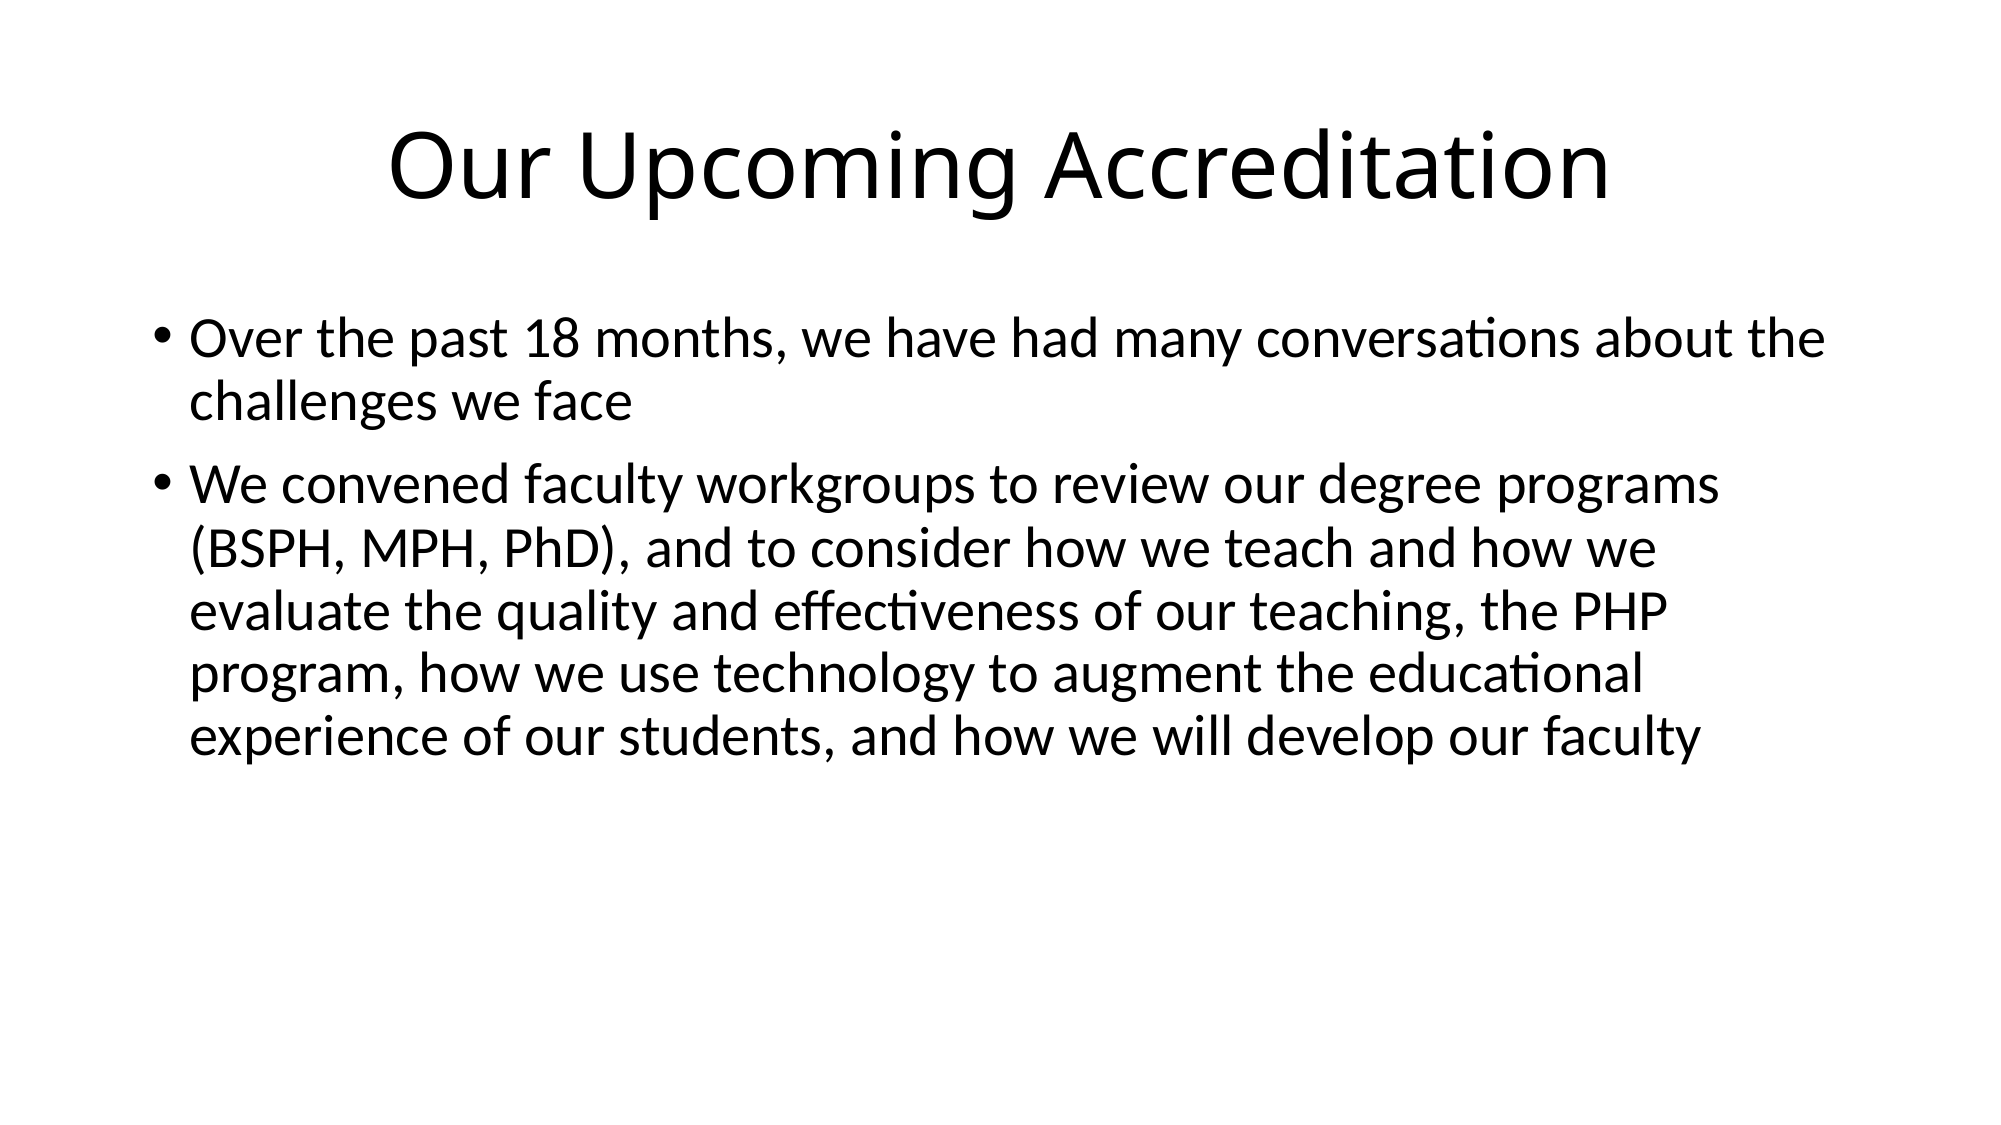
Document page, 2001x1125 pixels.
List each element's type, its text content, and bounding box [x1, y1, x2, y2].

list Over the past 18 months, we have had many conversations about the challenges we face We convened faculty workgroups to review our degree programs (BSPH, MPH, PhD), and to consider how we teach and how we evaluate the quality and effectiveness of our teaching, the PHP program, how we use technology to augment the educational experience of our students, and how we will develop our faculty [137, 299, 1863, 1014]
title Our Upcoming Accreditation [137, 59, 1863, 278]
